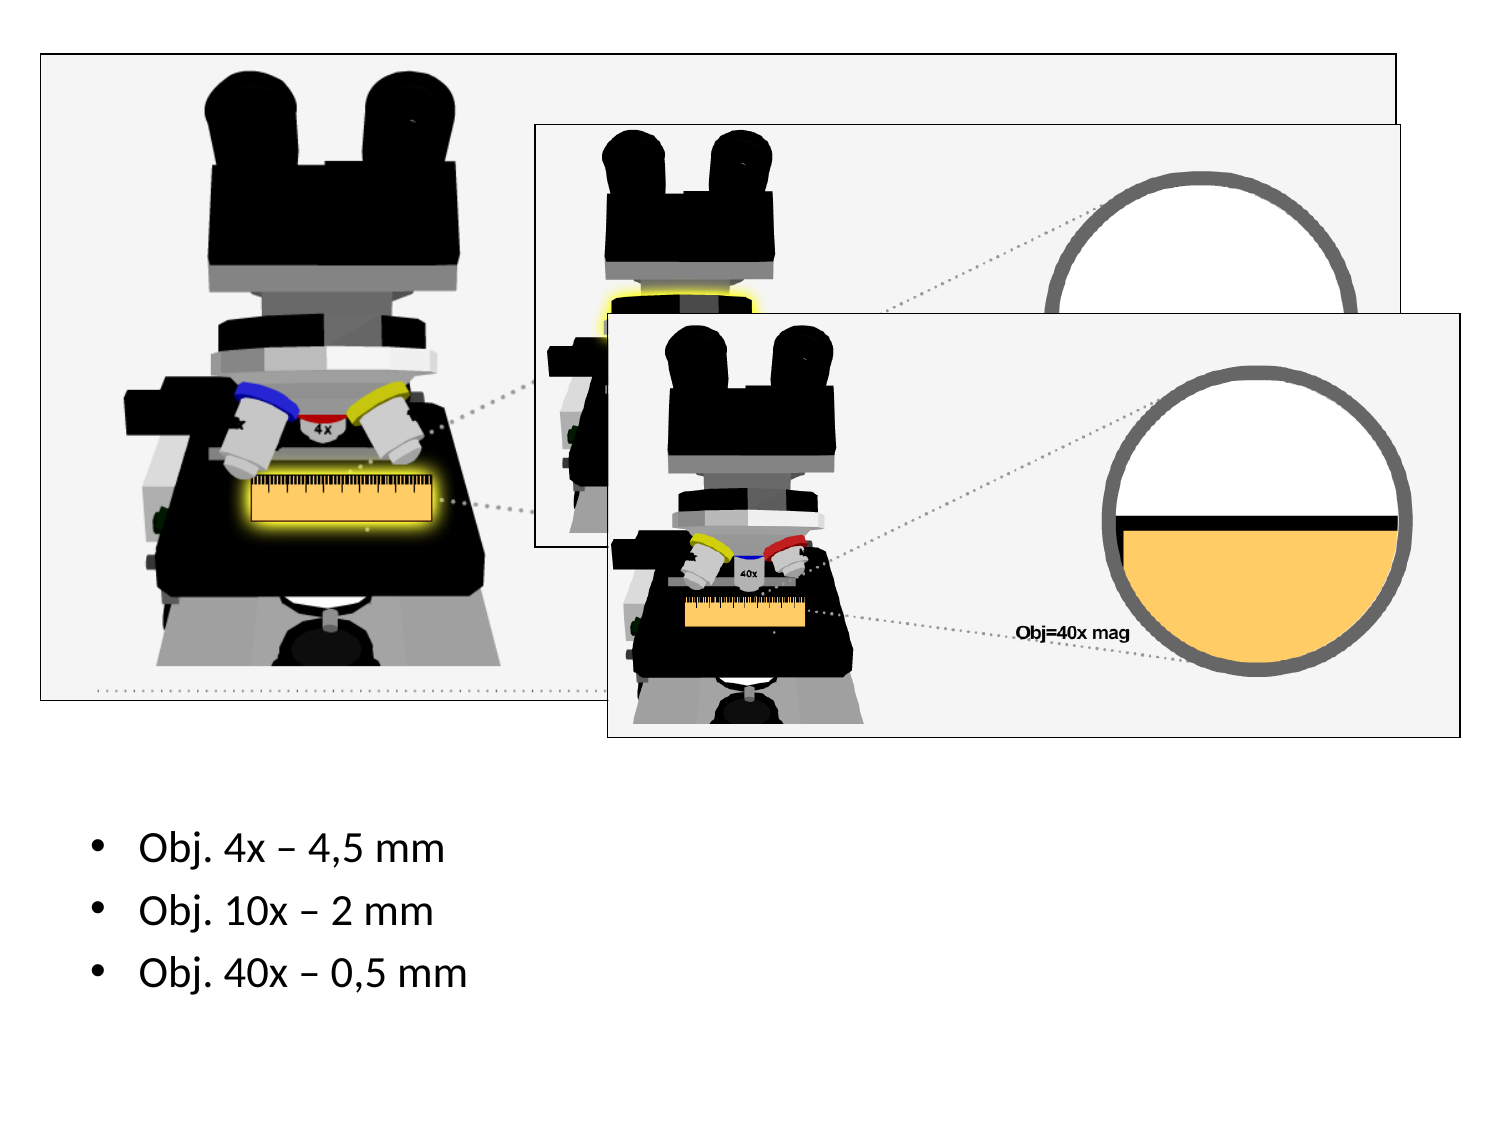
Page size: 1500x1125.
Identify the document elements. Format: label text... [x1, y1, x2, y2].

picture [41, 54, 1460, 737]
list Obj. 4x – 4,5 mm Obj. 10x – 2 mm Obj. 40x – 0,5 mm [75, 810, 1425, 1005]
